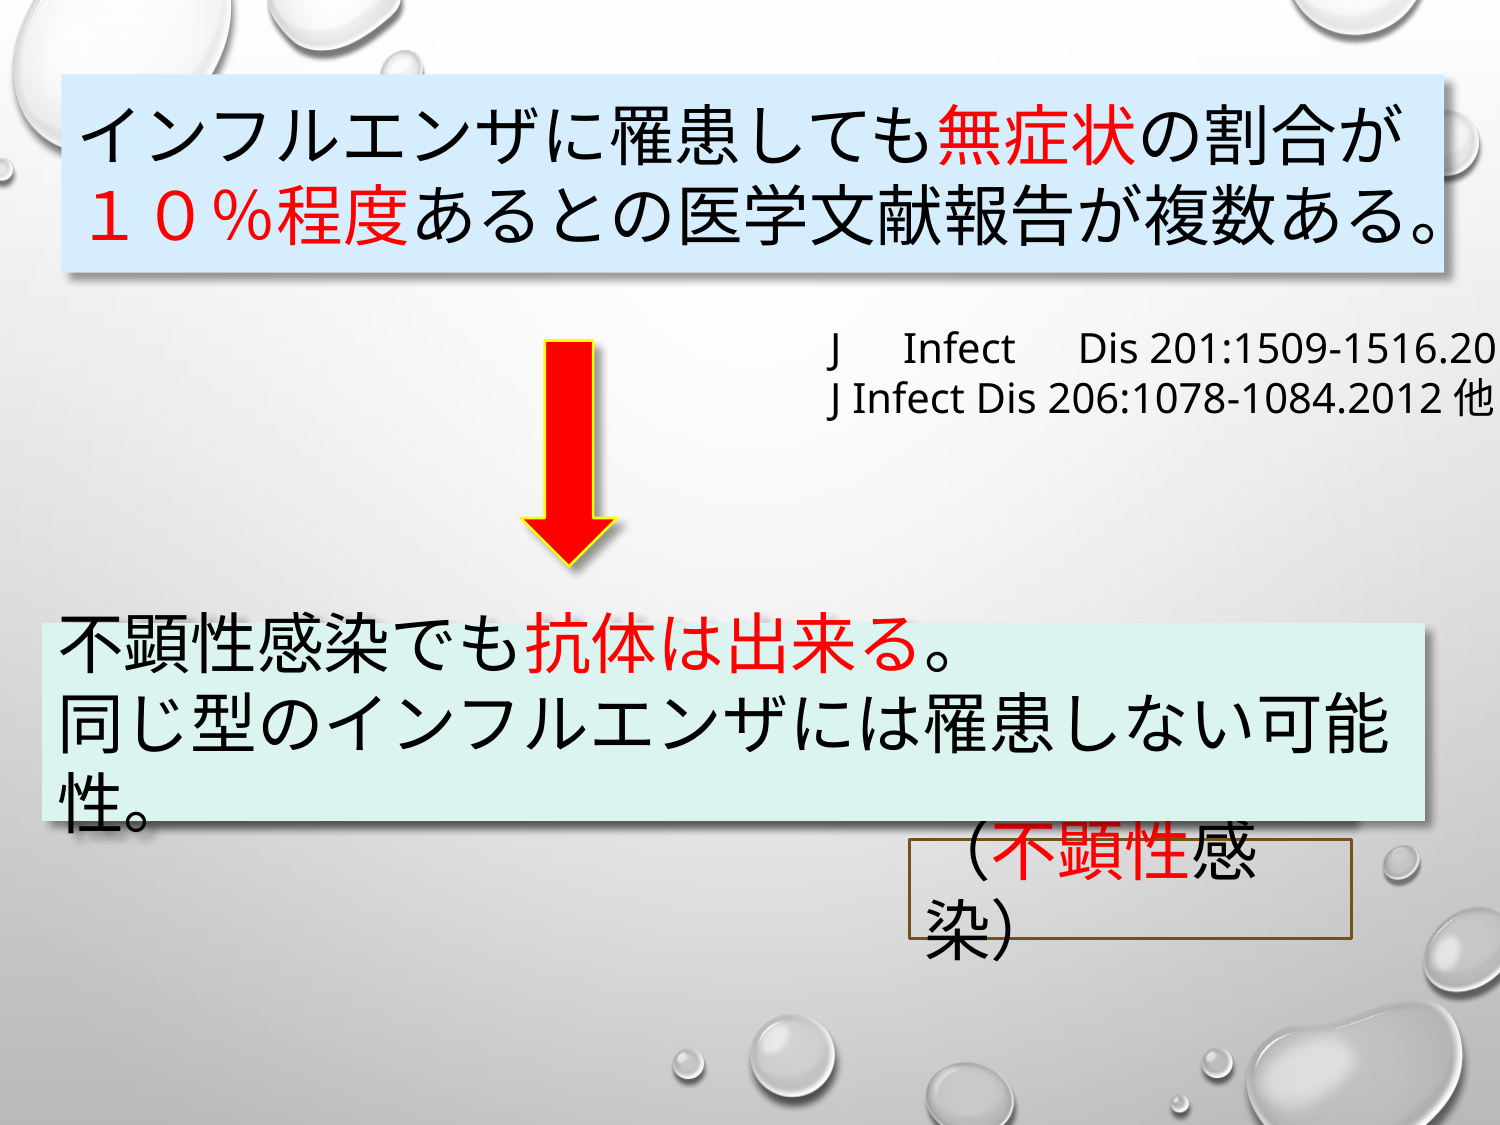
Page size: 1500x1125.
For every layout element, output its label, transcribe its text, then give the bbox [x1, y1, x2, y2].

text_box [519, 339, 619, 568]
text_box J Infect Dis 201:1509-1516.2010 J Infect Dis 206:1078-1084.2012他 [814, 289, 1500, 454]
text_box インフルエンザに罹患しても無症状の割合が １０％程度あるとの医学文献報告が複数ある。 [61, 74, 1445, 273]
text_box （不顕性感染） [909, 838, 1352, 939]
picture [0, 0, 1500, 1125]
text_box 不顕性感染でも抗体は出来る。 同じ型のインフルエンザには罹患しない可能性。 [41, 622, 1426, 822]
